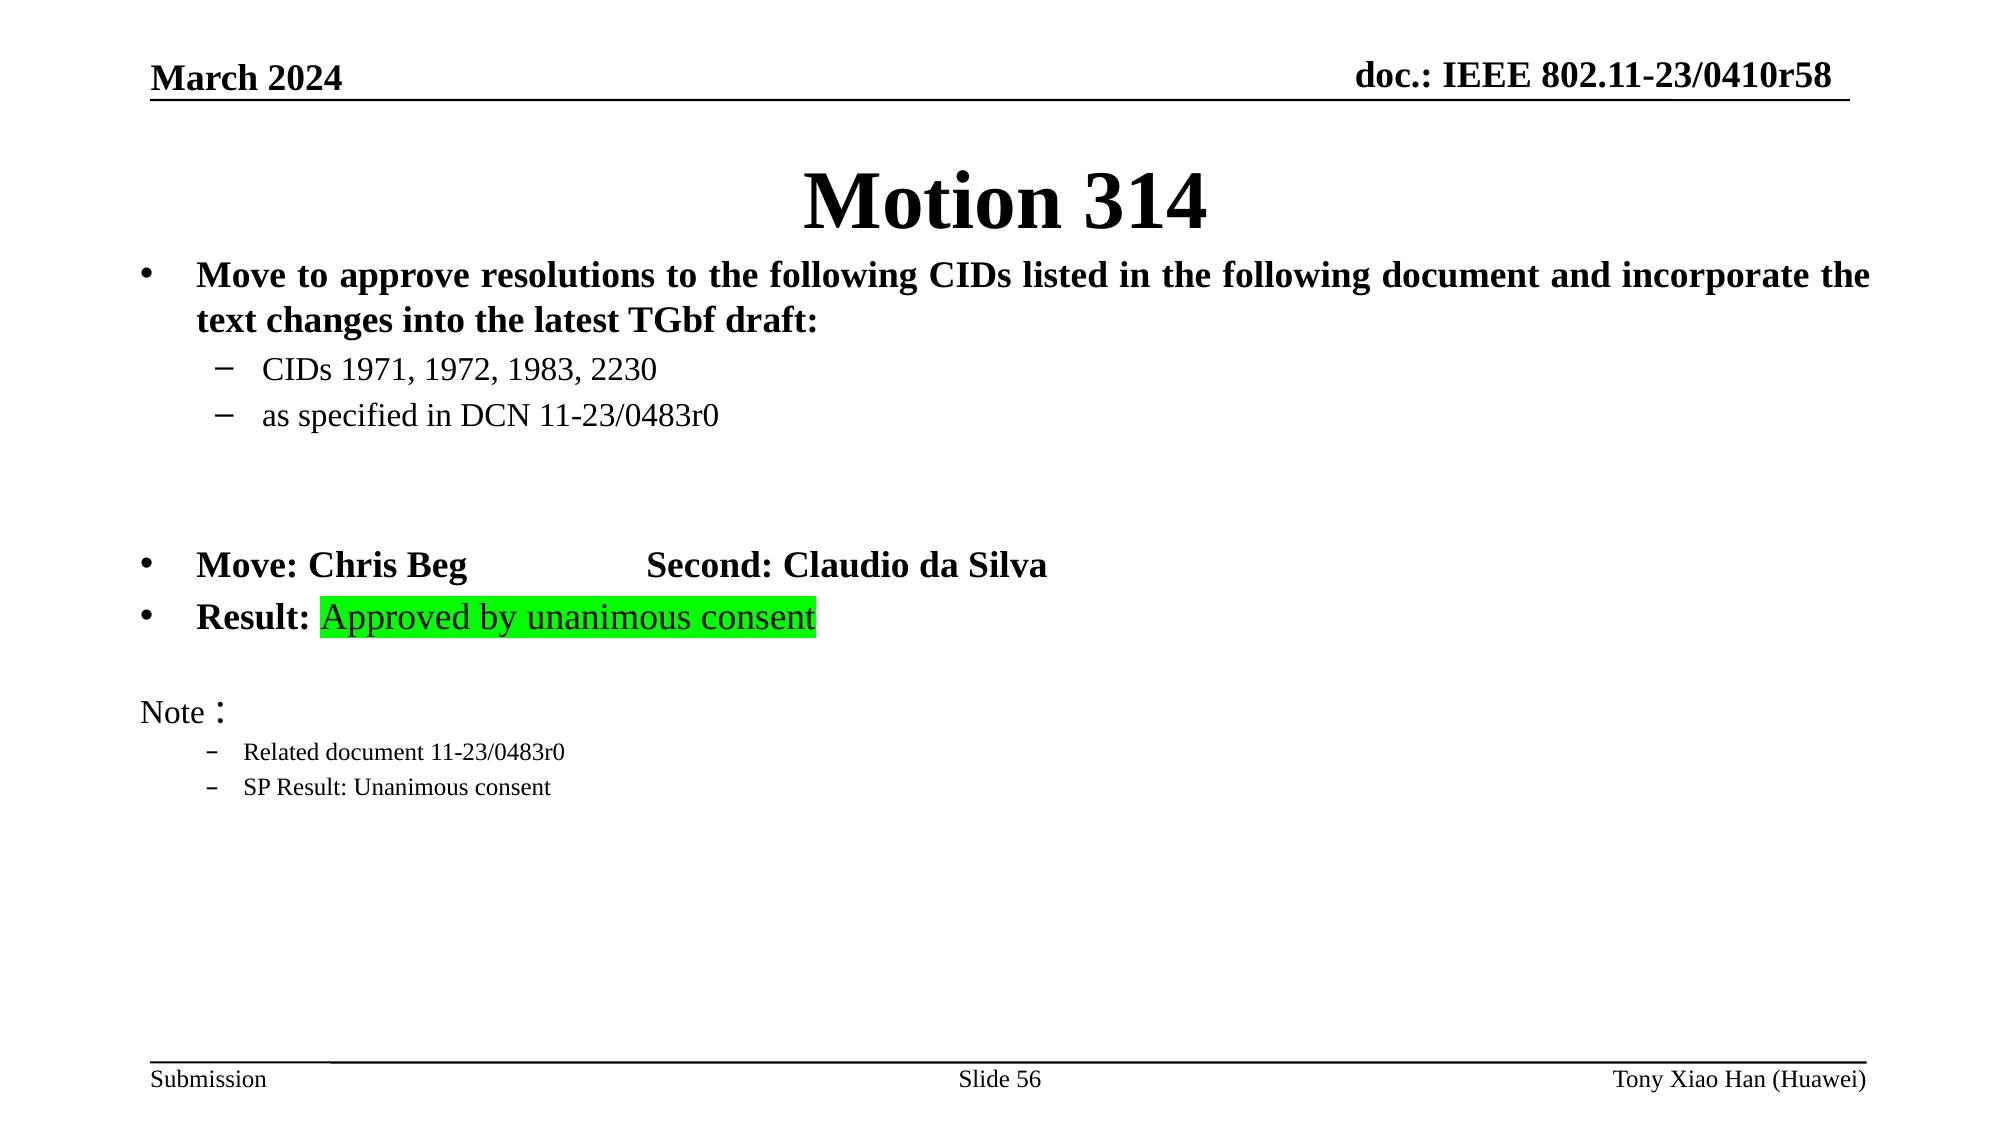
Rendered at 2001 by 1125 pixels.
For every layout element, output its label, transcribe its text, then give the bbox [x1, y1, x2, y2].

text_box Move to approve resolutions to the following CIDs listed in the following document and incorporate the text changes into the latest TGbf draft: CIDs 1971, 1972, 1983, 2230 as specified in DCN 11-23/0483r0 Move: Chris Beg Second: Claudio da Silva Result: Approved by unanimous consent Note： Related document 11-23/0483r0 SP Result: Unanimous consent [125, 212, 1888, 900]
text_box Motion 314 [368, 137, 1644, 212]
